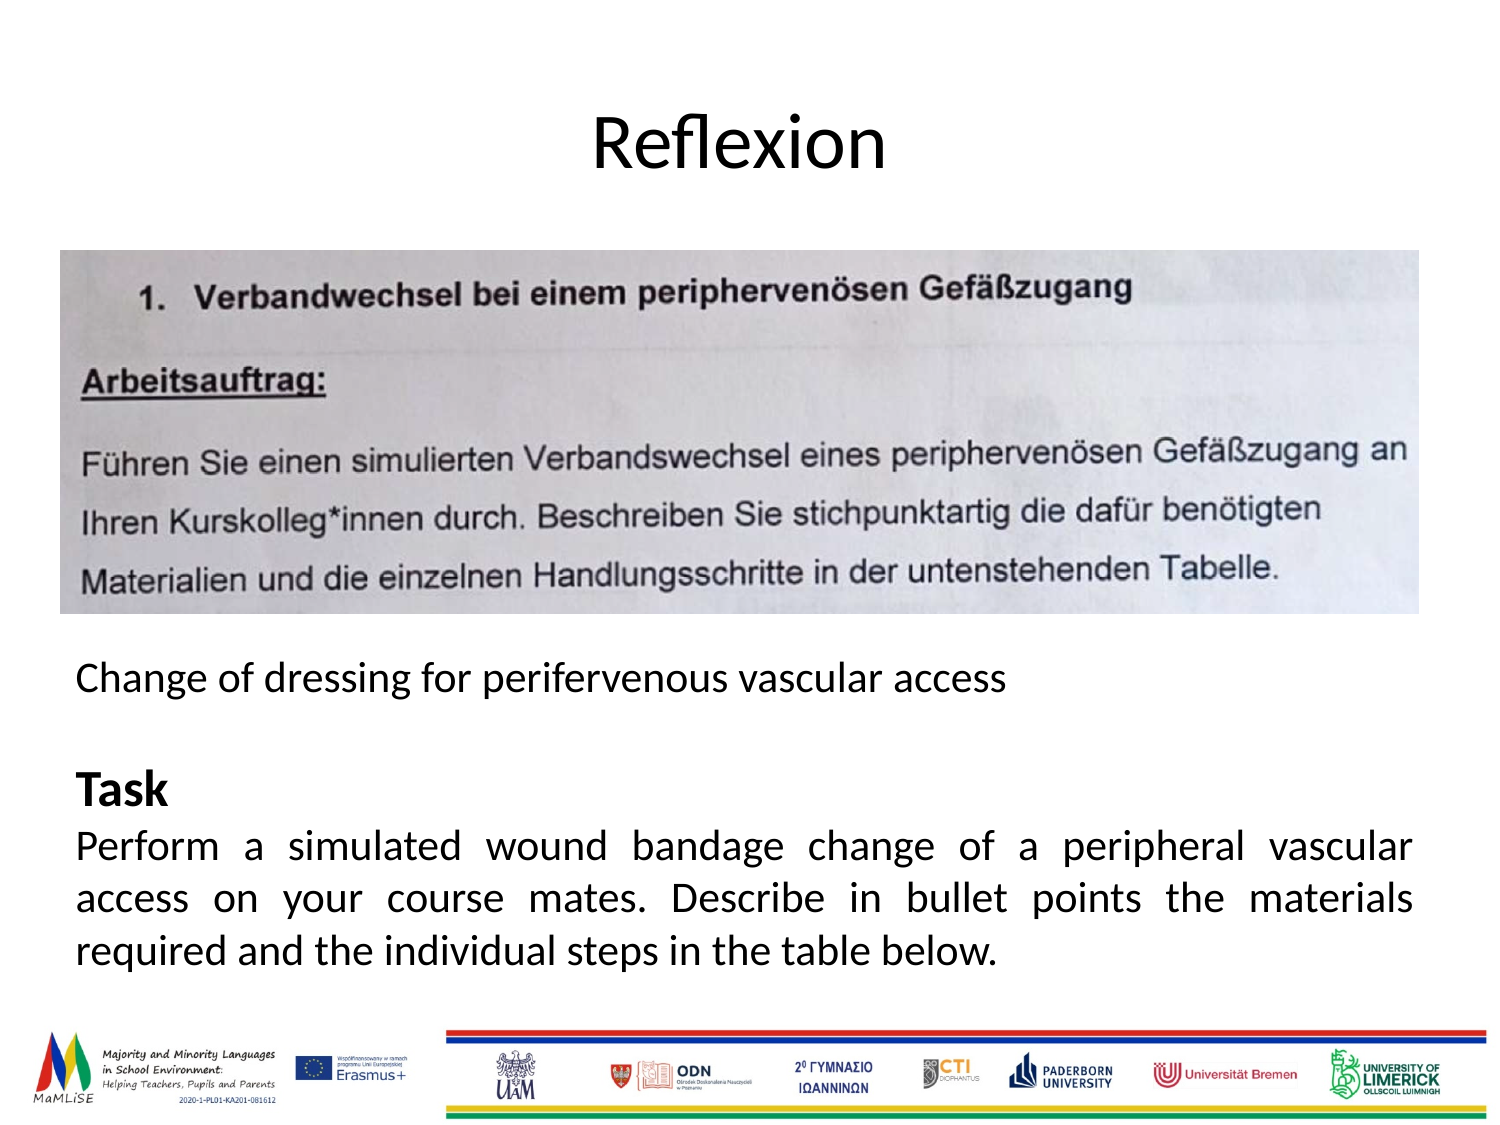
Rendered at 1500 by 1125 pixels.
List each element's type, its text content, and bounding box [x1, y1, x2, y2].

picture [0, 0, 1500, 1125]
title Reflexion [64, 42, 1415, 231]
text_box Change of dressing for perifervenous vascular access Task Perform a simulated wound bandage change of a peripheral vascular access on your course mates. Describe in bullet points the materials required and the individual steps in the table below. [60, 641, 1430, 982]
